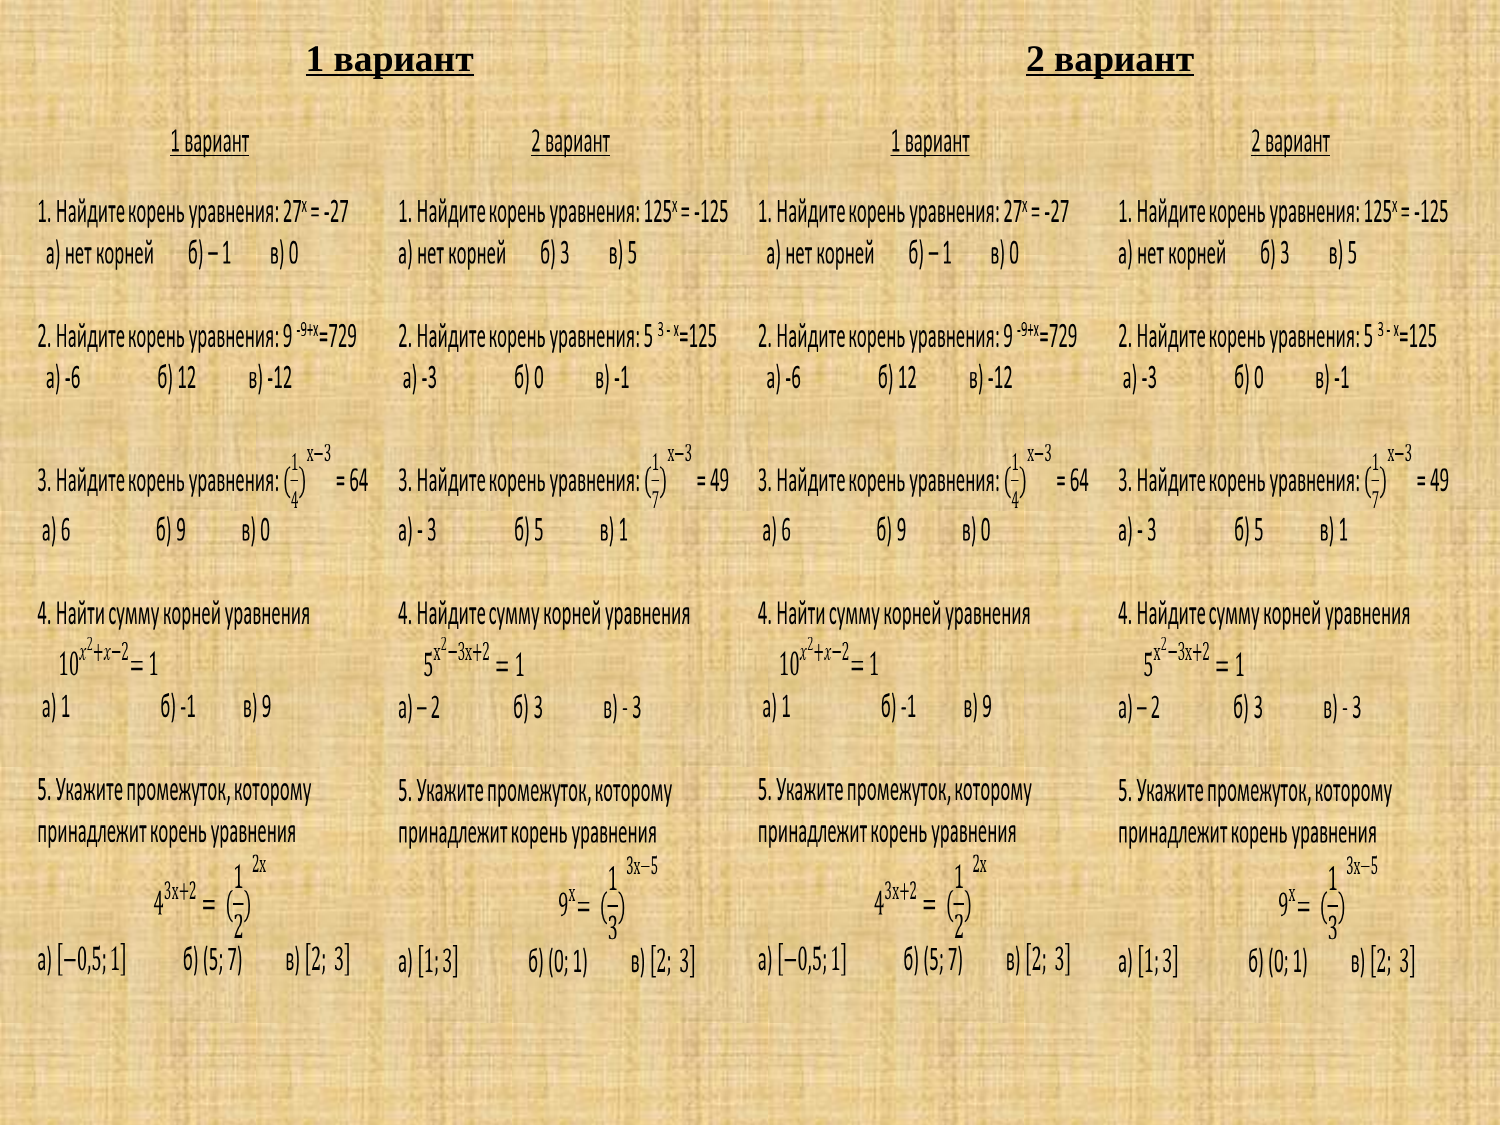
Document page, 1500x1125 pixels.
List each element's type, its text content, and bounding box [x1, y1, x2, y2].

table_cell [29, 107, 750, 1082]
table_header 1 вариант [29, 31, 750, 107]
table_cell [750, 107, 1471, 1082]
picture [0, 0, 1500, 1125]
table_header 2 вариант [750, 31, 1471, 107]
